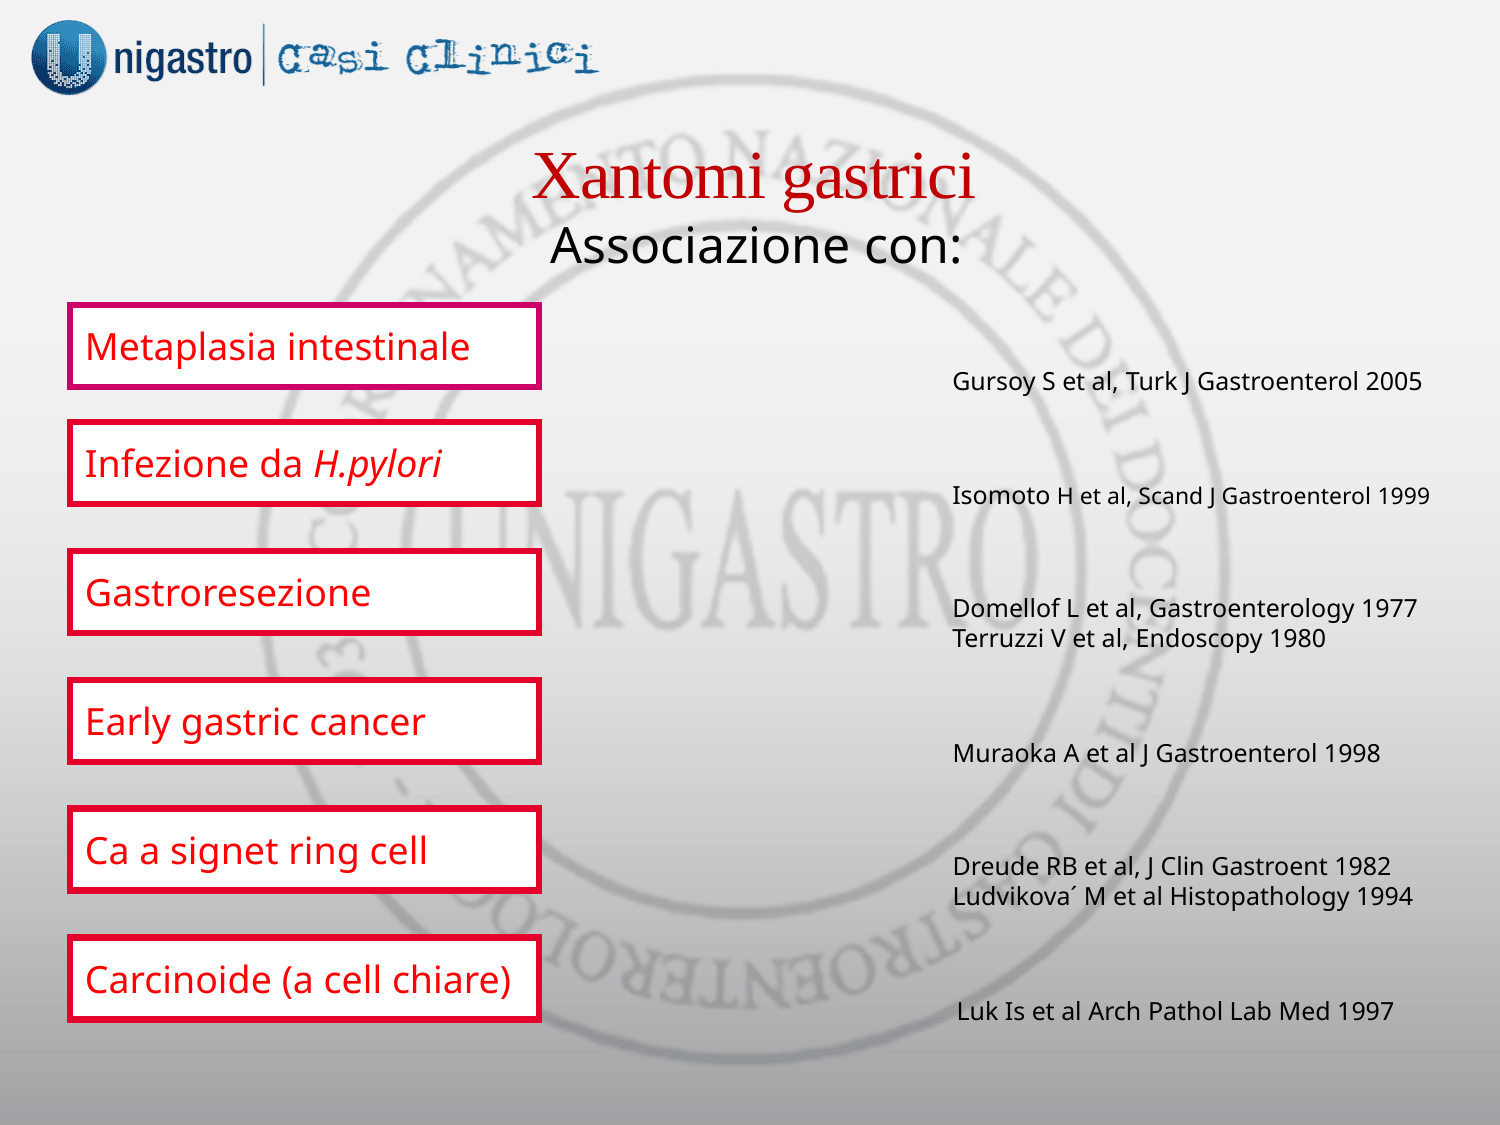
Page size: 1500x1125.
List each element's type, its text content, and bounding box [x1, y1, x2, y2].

text_box Muraoka A et al J Gastroenterol 1998 [938, 730, 1442, 776]
text_box Gastroresezione [69, 550, 540, 634]
text_box Metaplasia intestinale [69, 304, 540, 388]
text_box Carcinoide (a cell chiare) [69, 936, 540, 1021]
text_box Gursoy S et al, Turk J Gastroenterol 2005 [937, 328, 1454, 433]
text_box Infezione da H.pylori [69, 421, 540, 505]
text_box Associazione con: [509, 205, 978, 281]
text_box Dreude RB et al, J Clin Gastroent 1982 Ludvikova´ M et al Histopathology 1994 [938, 843, 1441, 919]
picture [0, 0, 1500, 1125]
text_box Ca a signet ring cell [69, 808, 540, 892]
text_box Isomoto H et al, Scand J Gastroenterol 1999 [937, 472, 1454, 518]
text_box Luk Is et al Arch Pathol Lab Med 1997 [941, 988, 1418, 1033]
text_box Xantomi gastrici [135, 135, 1373, 215]
text_box Domellof L et al, Gastroenterology 1977 Terruzzi V et al, Endoscopy 1980 [937, 585, 1454, 661]
text_box Early gastric cancer [69, 679, 540, 763]
